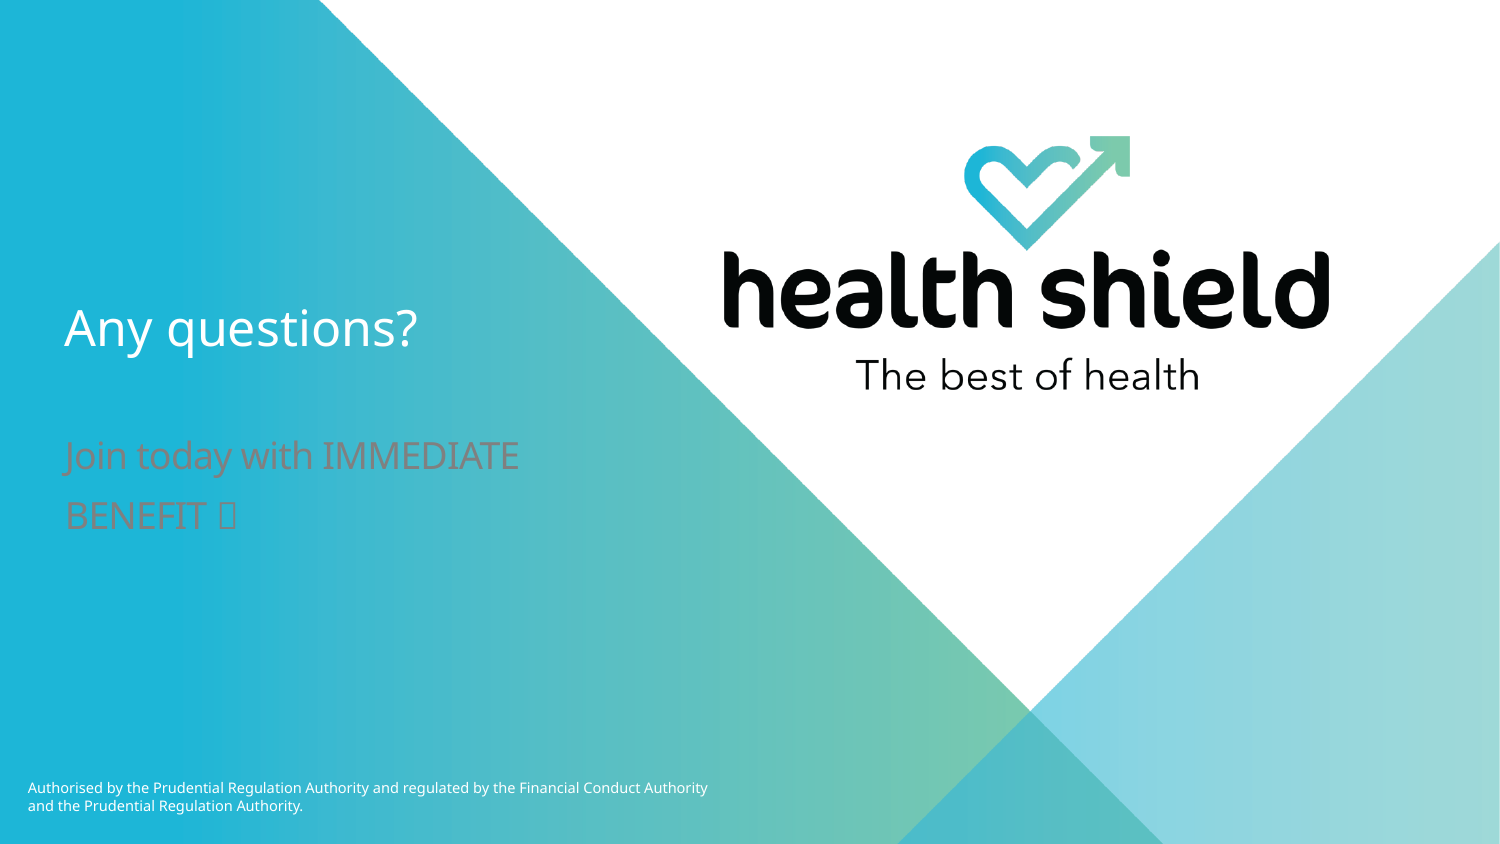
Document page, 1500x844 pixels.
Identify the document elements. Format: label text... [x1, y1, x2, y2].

title Any questions? Join today with IMMEDIATE BENEFIT  [64, 114, 563, 687]
subtitle Authorised by the Prudential Regulation Authority and regulated by the Financial Conduct Authority and the Prudential Regulation Authority. [27, 779, 728, 844]
picture [0, 0, 1500, 844]
